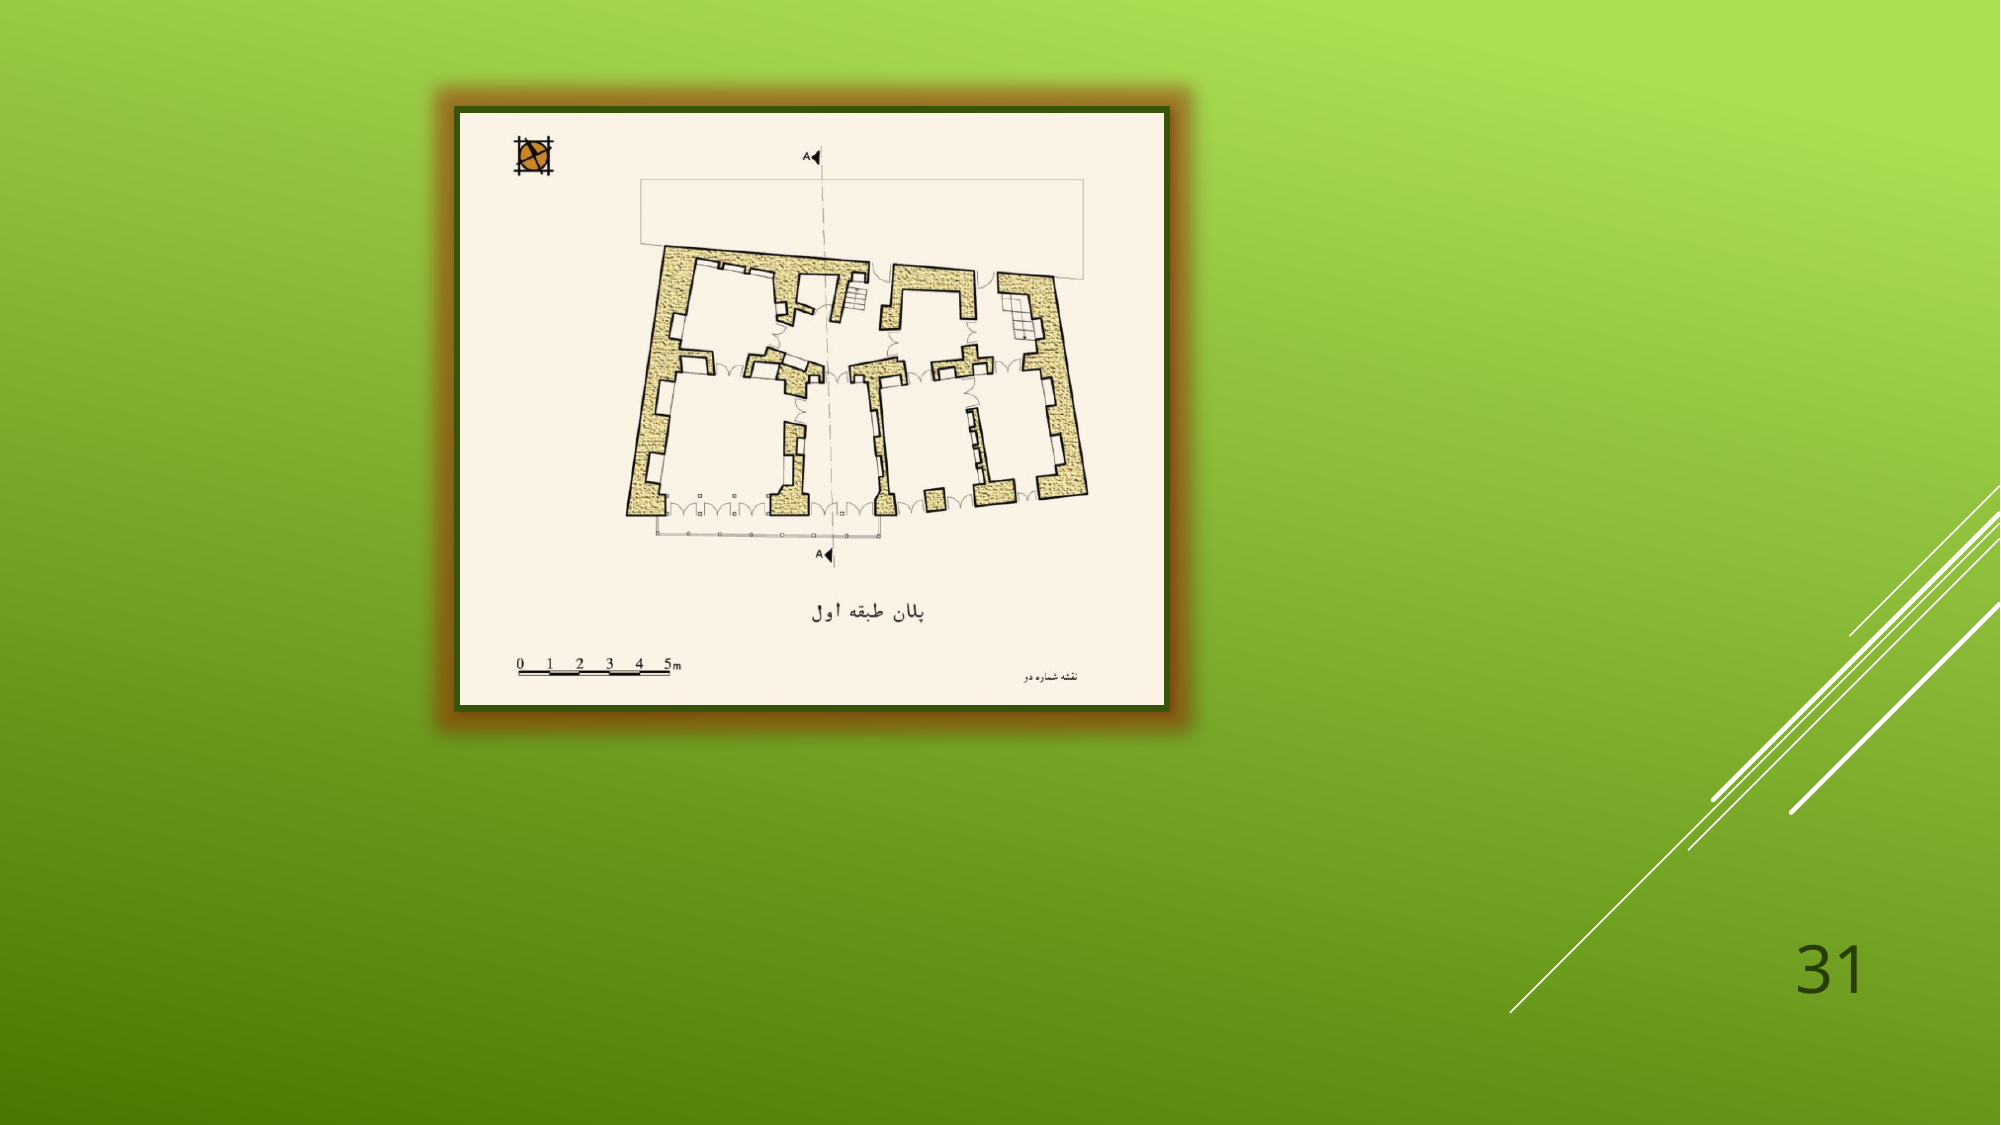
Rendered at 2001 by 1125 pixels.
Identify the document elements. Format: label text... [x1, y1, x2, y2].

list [460, 112, 1165, 706]
slide_number 31 [1700, 915, 1888, 1025]
